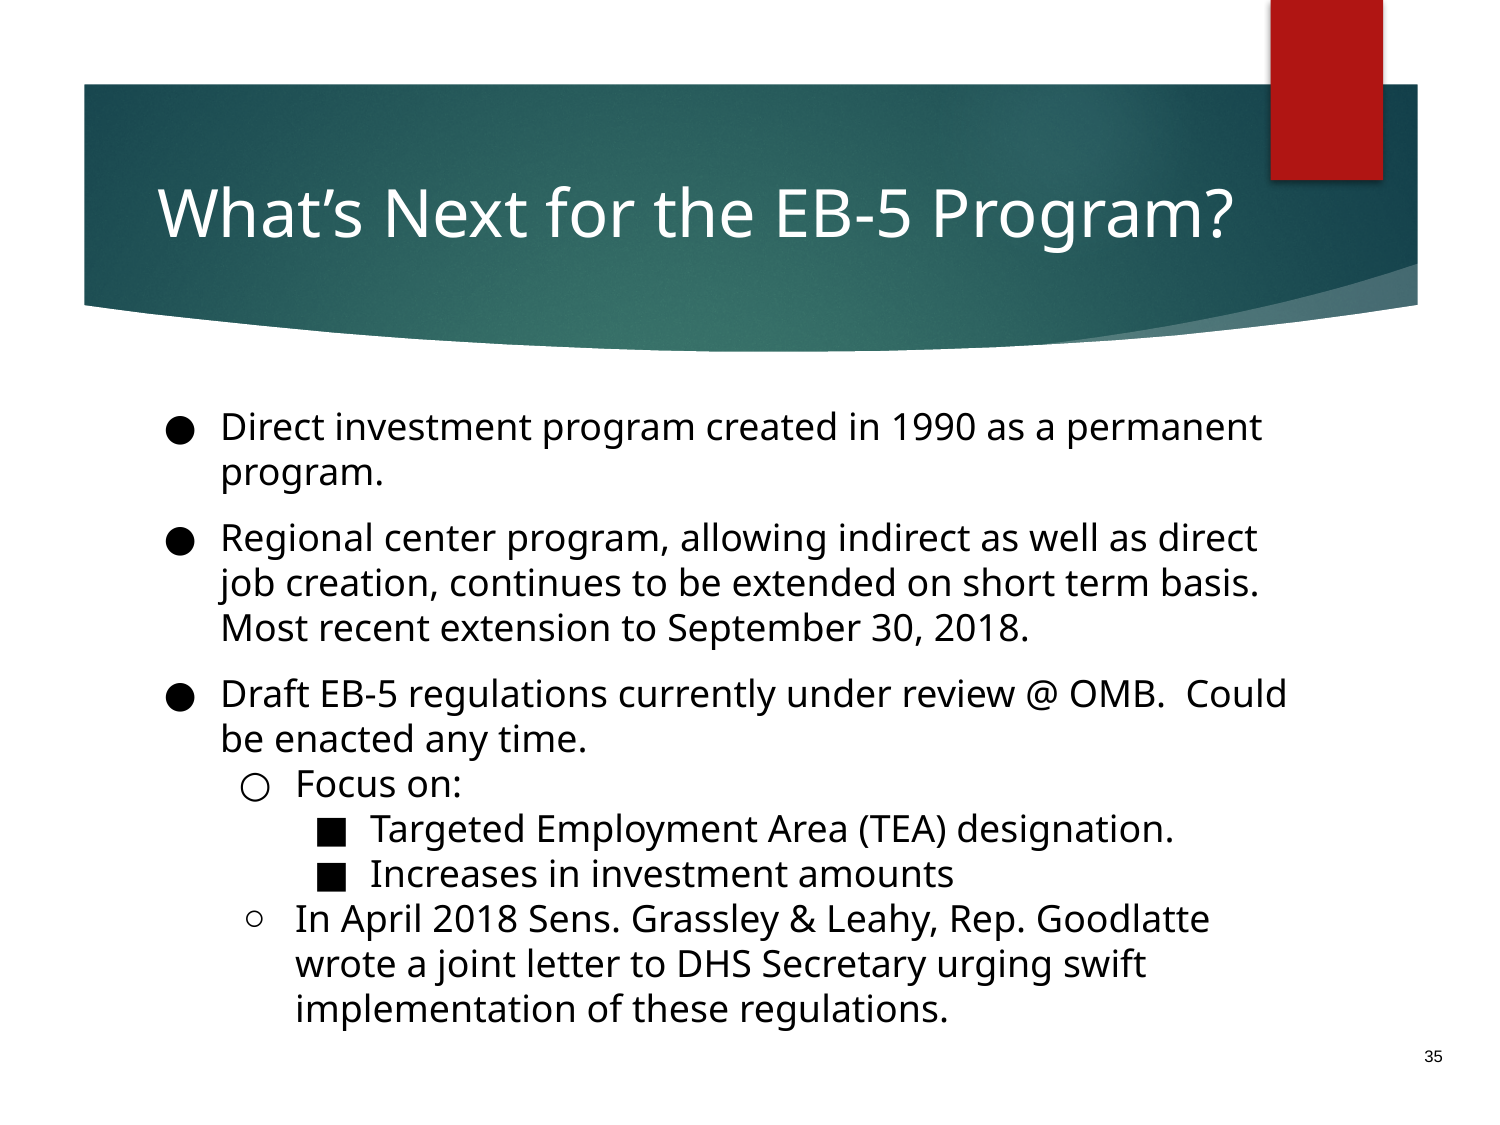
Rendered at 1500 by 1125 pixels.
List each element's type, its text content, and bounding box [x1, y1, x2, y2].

title What’s Next for the EB-5 Program? [142, 152, 1390, 269]
text_box Direct investment program created in 1990 as a permanent program. Regional center program, allowing indirect as well as direct job creation, continues to be extended on short term basis. Most recent extension to September 30, 2018. Draft EB-5 regulations currently under review @ OMB. Could be enacted any time. Focus on: Targeted Employment Area (TEA) designation. Increases in investment amounts In April 2018 Sens. Grassley & Leahy, Rep. Goodlatte wrote a joint letter to DHS Secretary urging swift implementation of these regulations. [130, 523, 1309, 1016]
picture [85, 85, 1417, 351]
